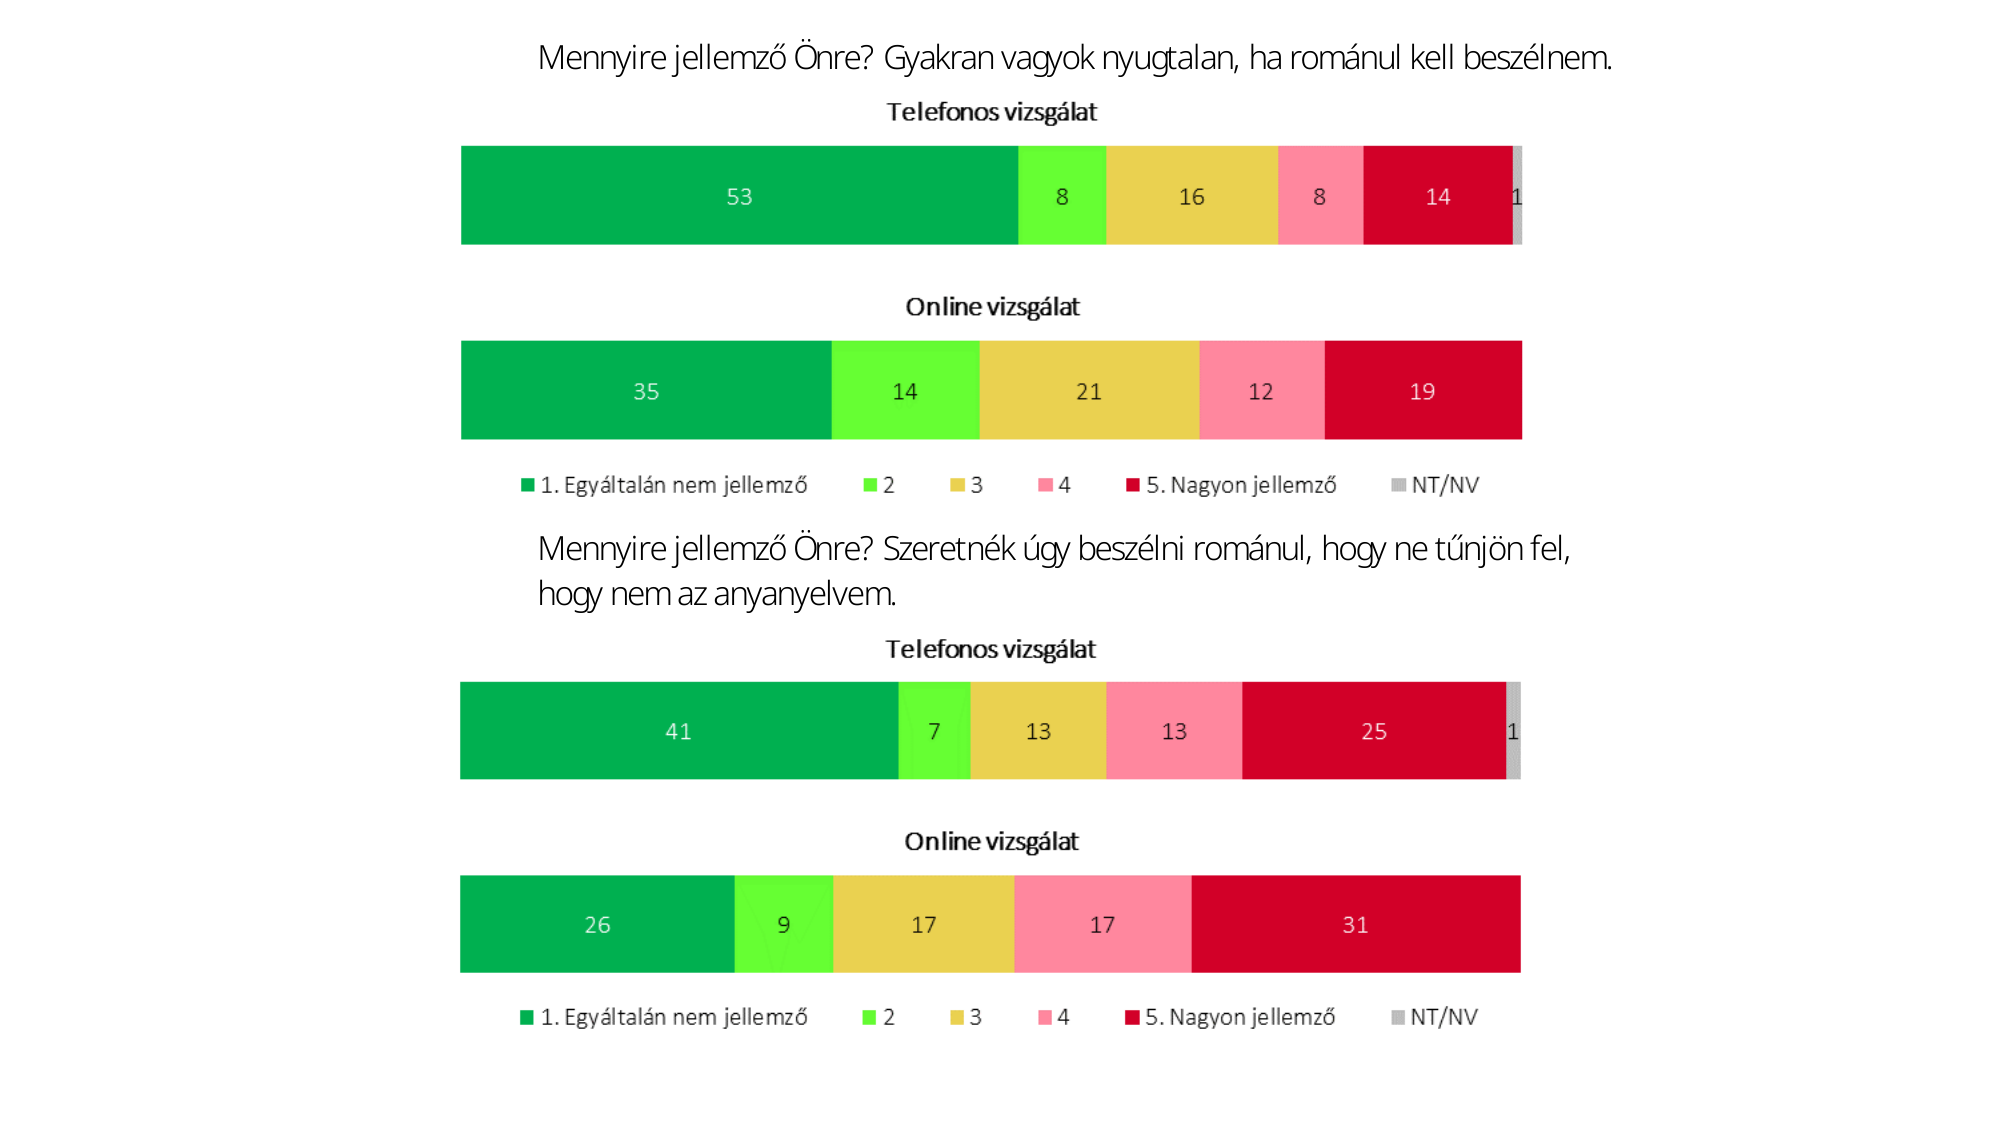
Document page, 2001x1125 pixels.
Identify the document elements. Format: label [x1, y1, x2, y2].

picture [337, 37, 1645, 1063]
